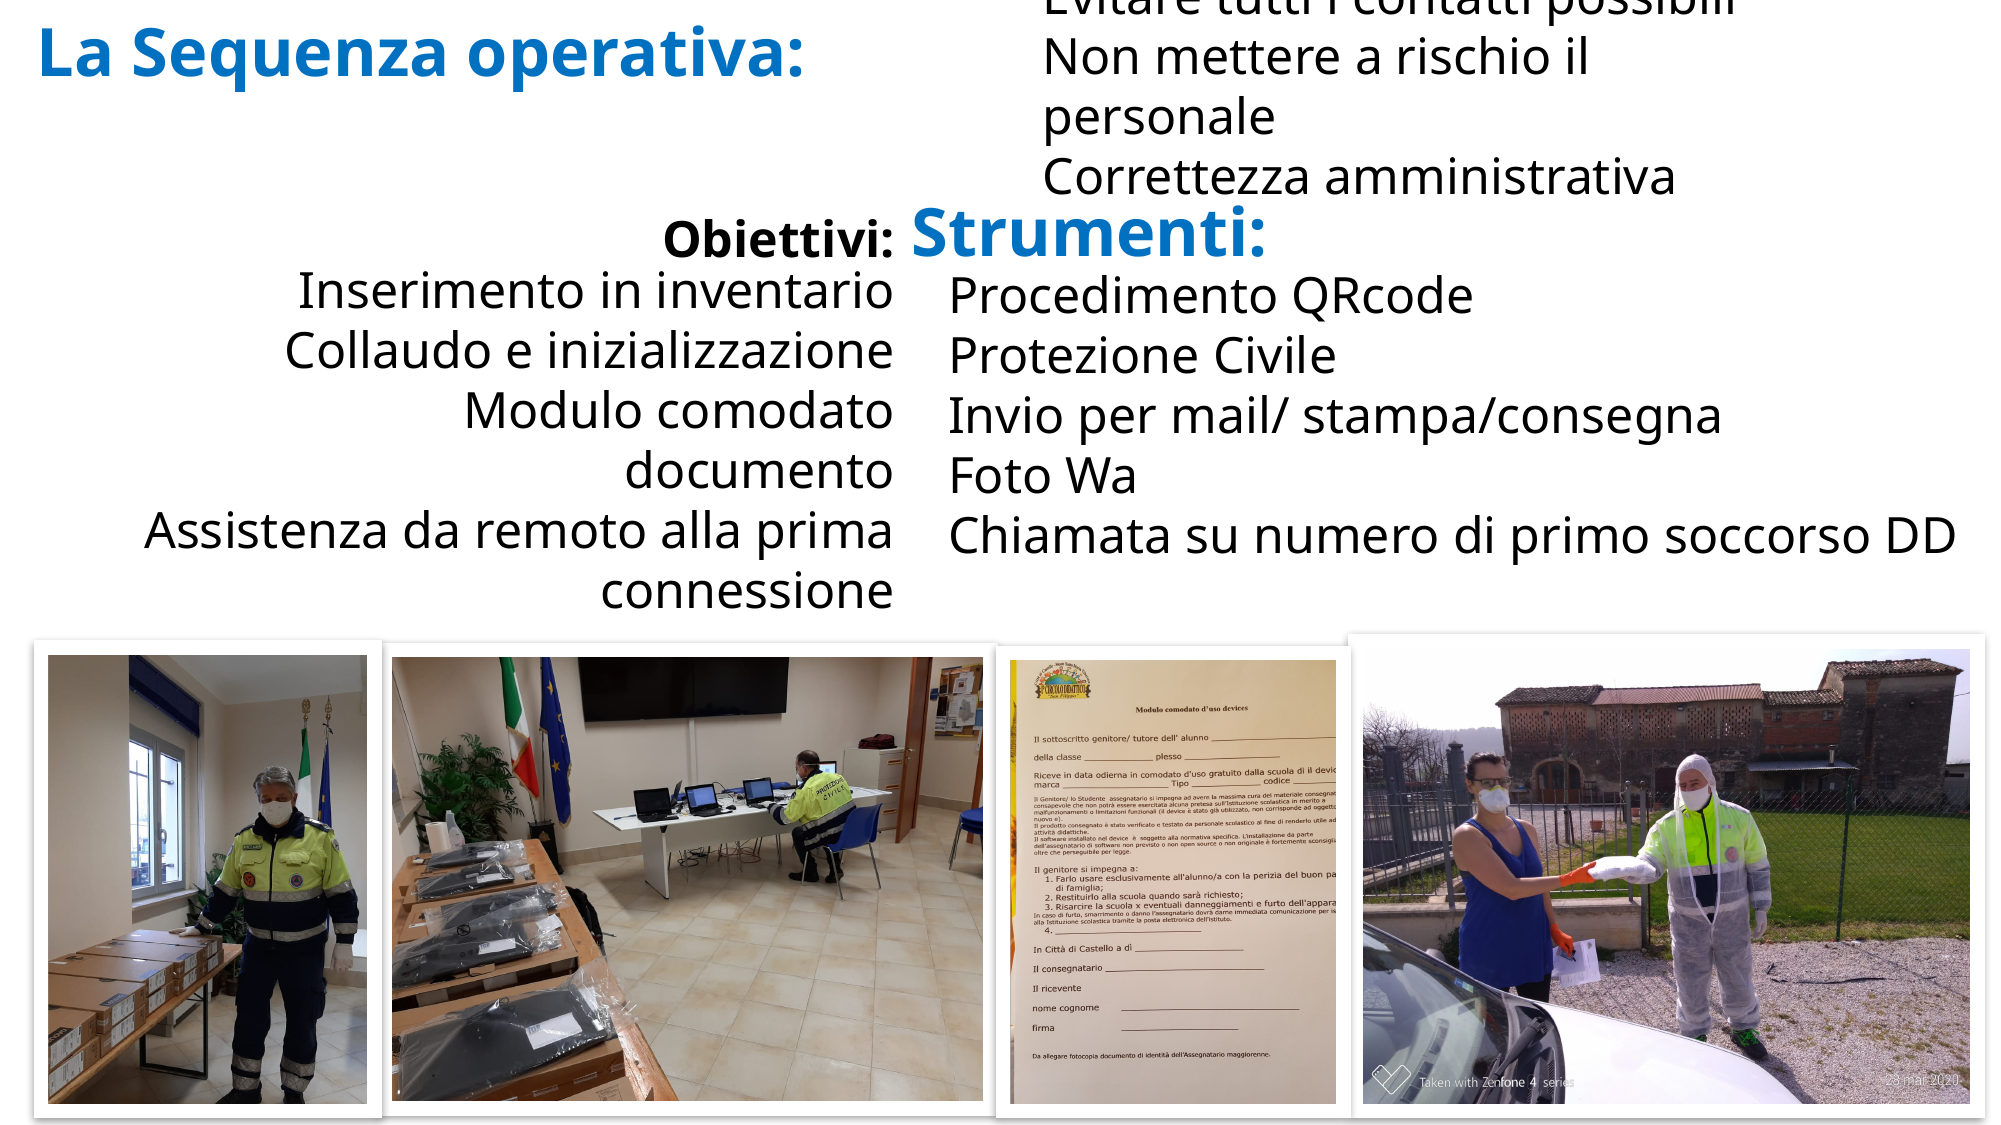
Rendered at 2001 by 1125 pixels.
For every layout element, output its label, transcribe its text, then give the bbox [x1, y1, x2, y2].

picture [47, 654, 368, 1105]
text_box Evitare tutti i contatti possibili Non mettere a rischio il personale Correttezza amministrativa [1027, 30, 1844, 138]
text_box Strumenti: [789, 190, 1391, 269]
text_box Procedimento QRcode Protezione Civile Invio per mail/ stampa/consegna Foto Wa Chiamata su numero di primo soccorso DD [933, 248, 2000, 556]
text_box Inserimento in inventario Collaudo e inizializzazione Modulo comodato documento Assistenza da remoto alla prima connessione [10, 284, 911, 593]
text_box Obiettivi: [557, 192, 911, 293]
text_box La Sequenza operativa: [0, 0, 860, 104]
picture [391, 648, 1971, 1105]
